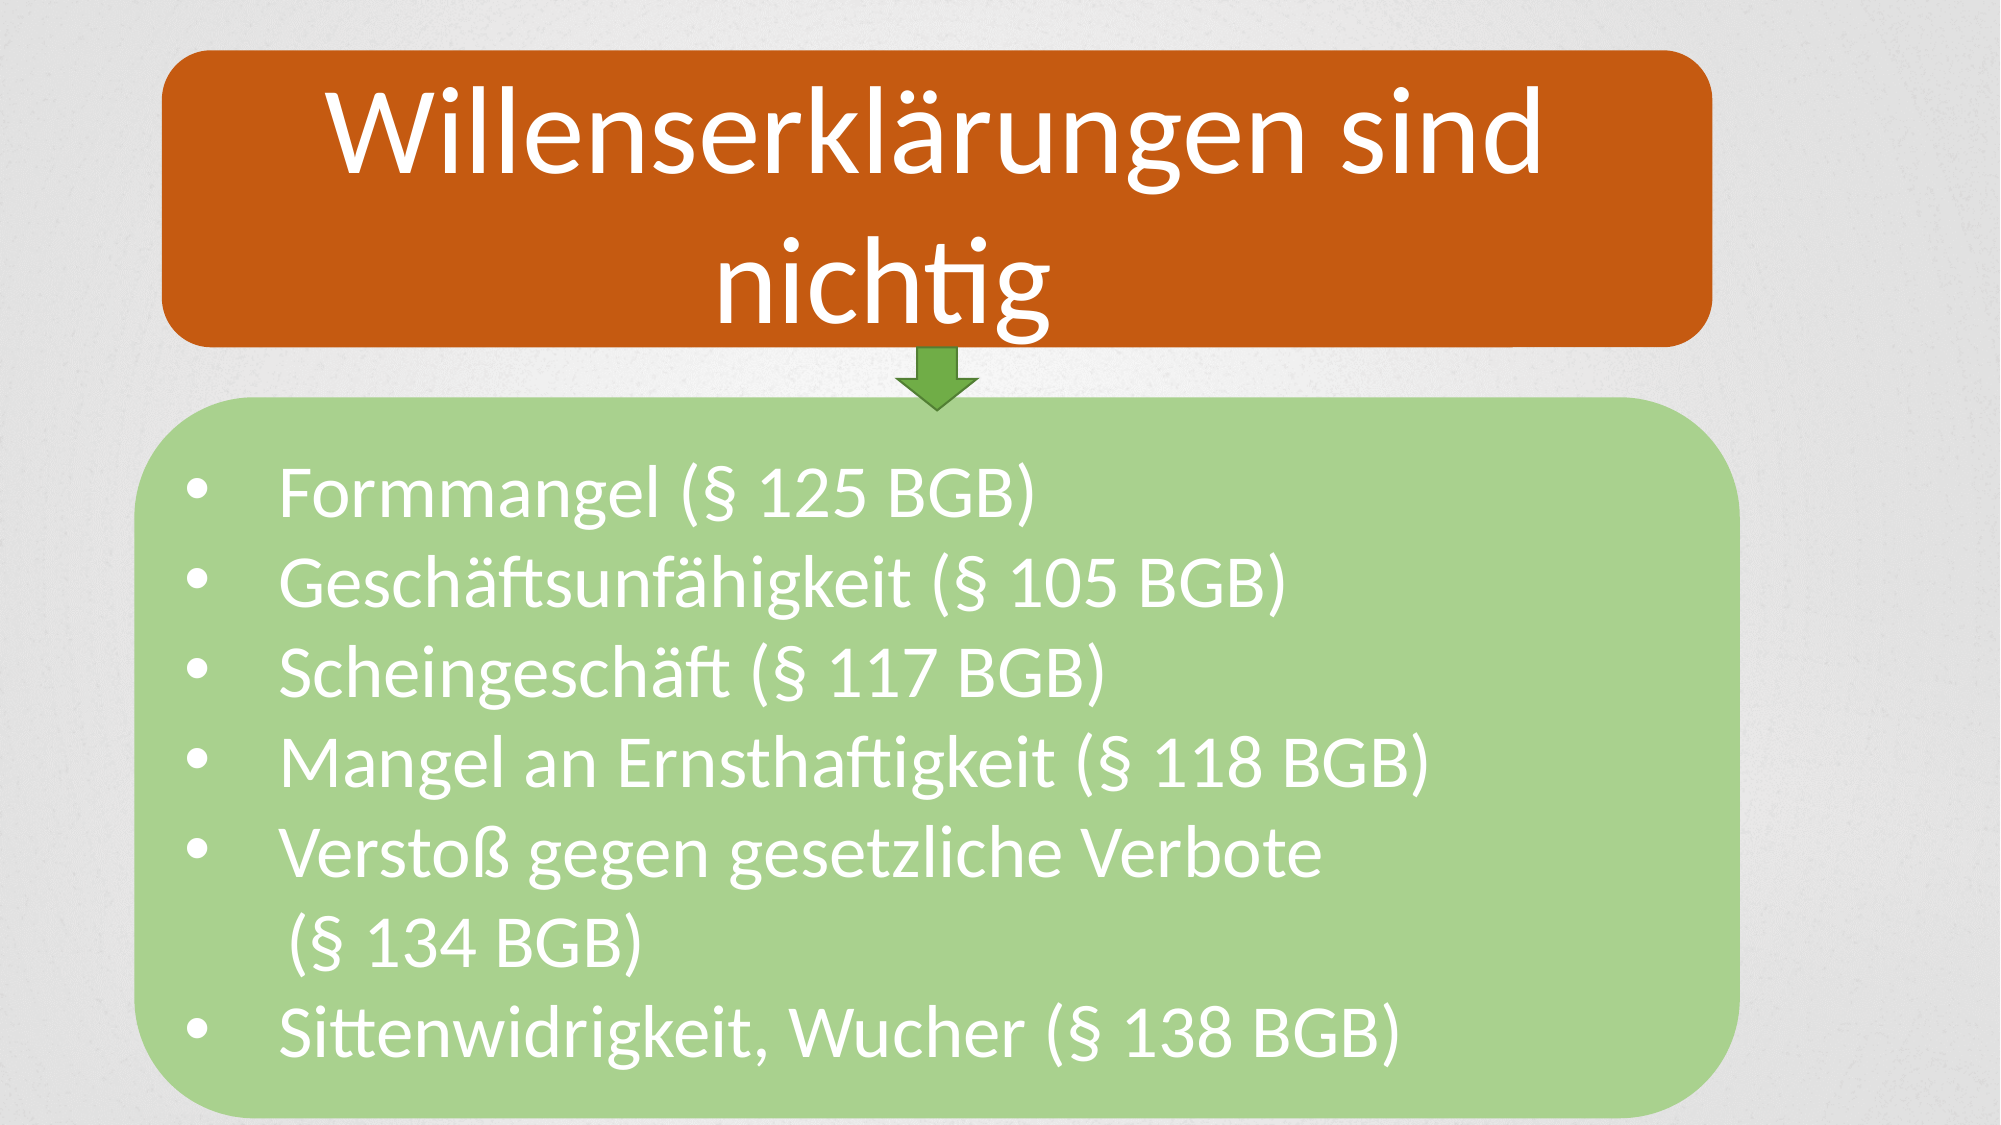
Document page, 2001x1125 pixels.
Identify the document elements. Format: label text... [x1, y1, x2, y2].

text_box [134, 347, 1740, 1119]
text_box Willenserklärungen sind nichtig [160, 49, 1714, 347]
